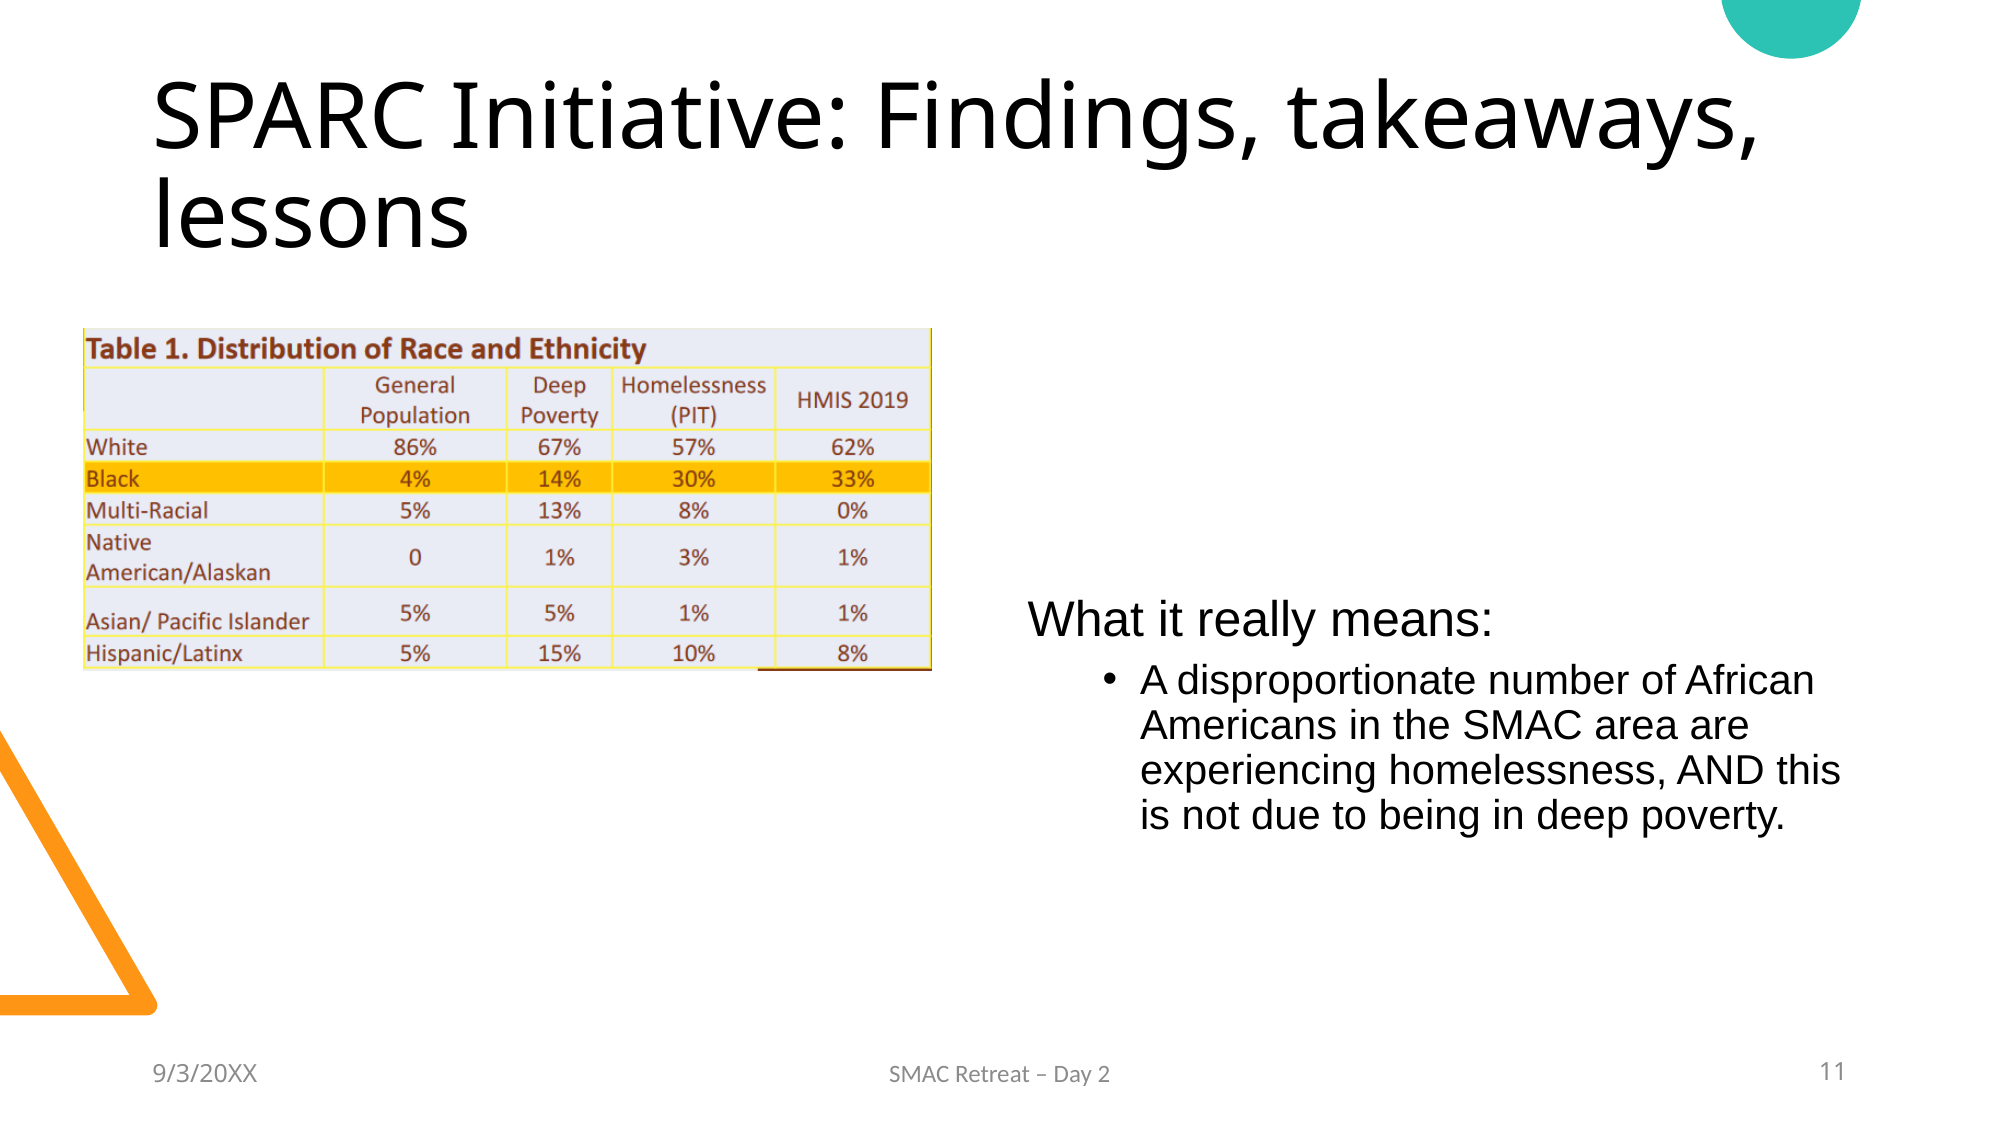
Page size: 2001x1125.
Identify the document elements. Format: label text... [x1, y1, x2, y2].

picture [83, 328, 932, 671]
list What it really means: A disproportionate number of African Americans in the SMAC area are experiencing homelessness, AND this is not due to being in deep poverty. [1012, 586, 1863, 1014]
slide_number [137, 1042, 588, 1103]
title SPARC Initiative: Findings, takeaways, lessons [137, 59, 1863, 278]
slide_number 11 [1412, 1042, 1863, 1103]
footer SMAC Retreat – Day 2 [662, 1042, 1338, 1103]
